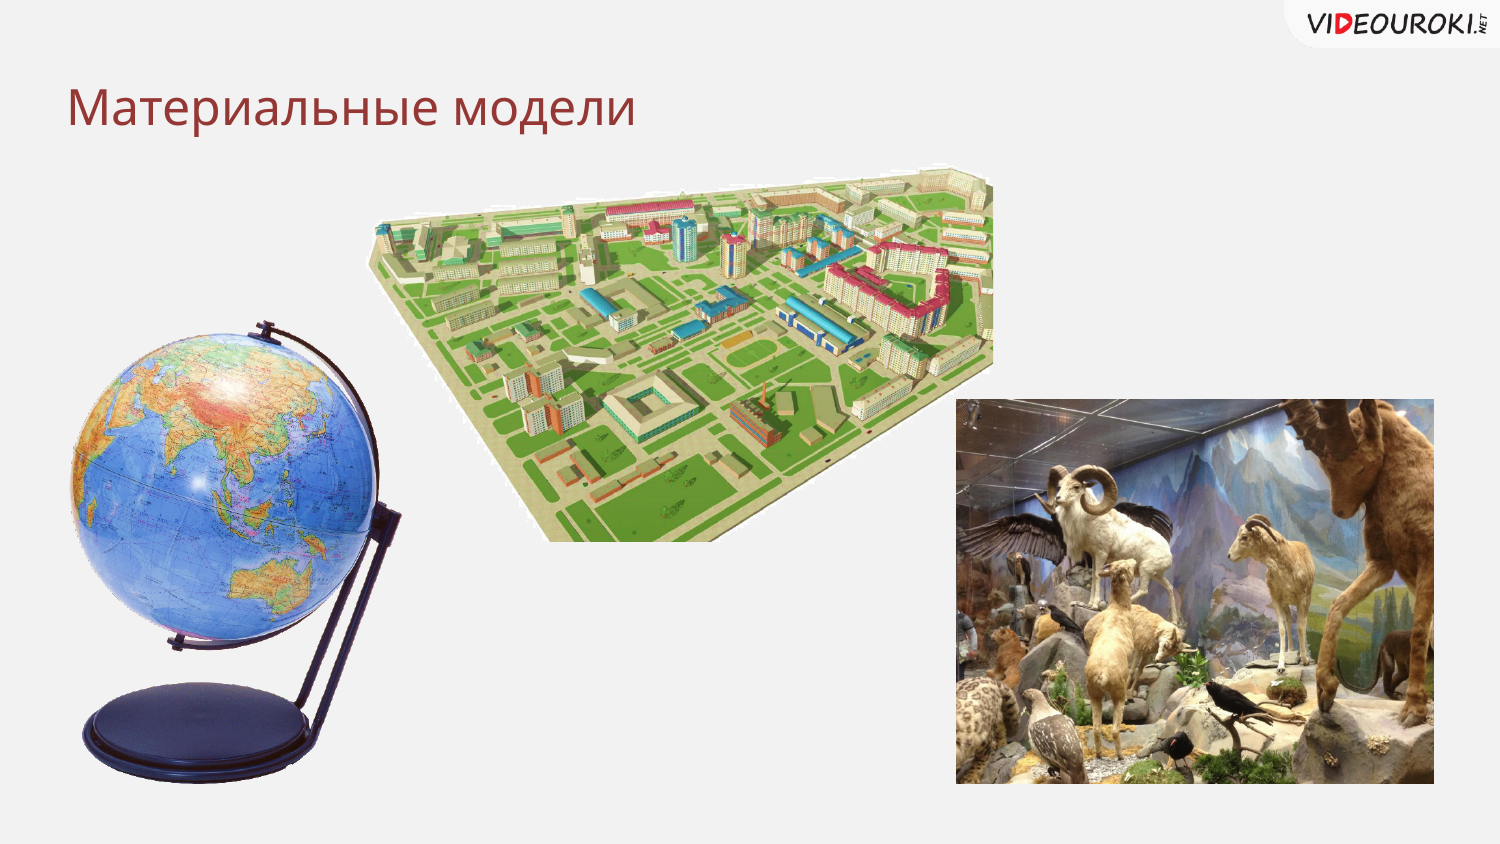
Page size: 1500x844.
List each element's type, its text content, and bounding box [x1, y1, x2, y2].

picture [1283, 0, 1500, 48]
text_box Материальные модели [51, 60, 1174, 150]
picture [69, 163, 1434, 784]
